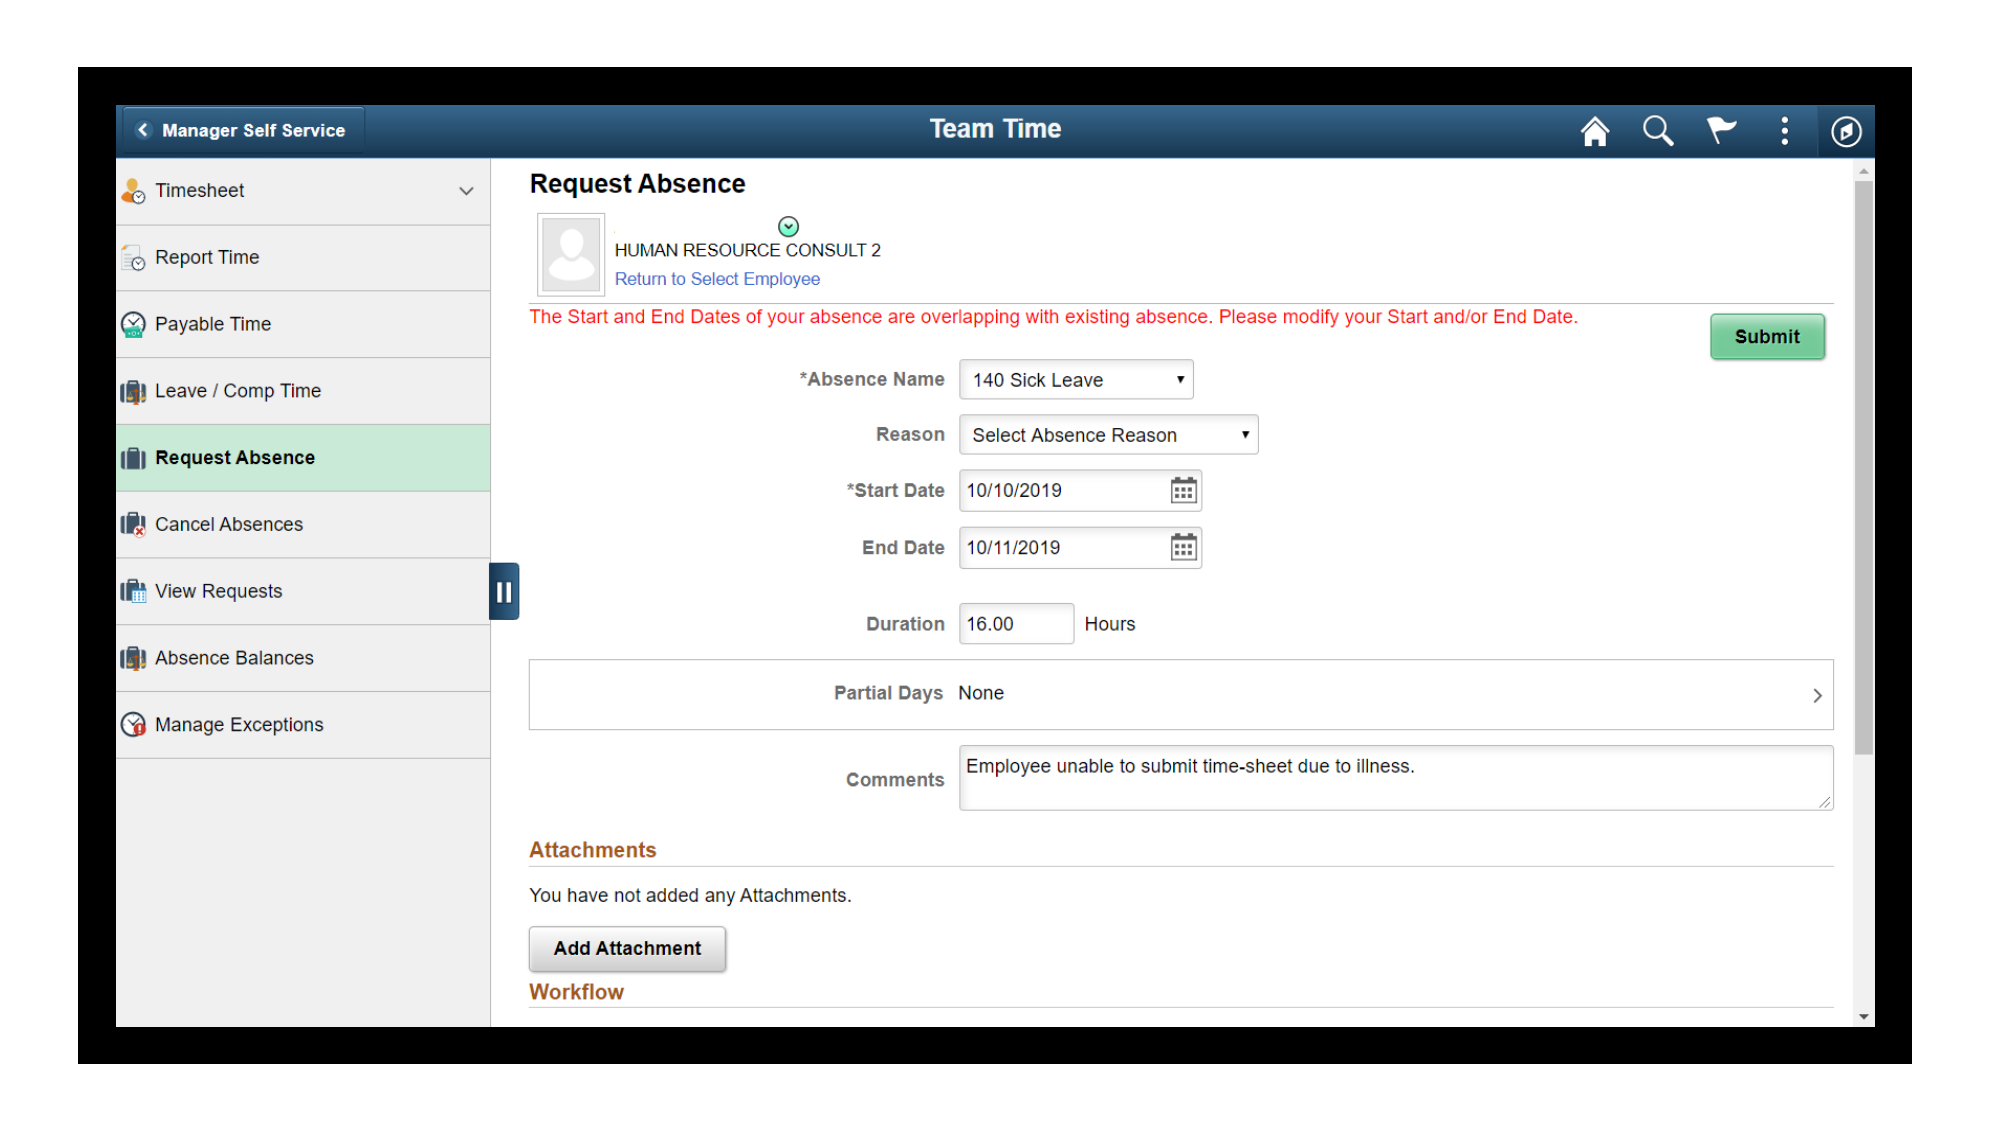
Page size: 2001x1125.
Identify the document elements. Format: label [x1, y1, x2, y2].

picture [115, 104, 1875, 1027]
